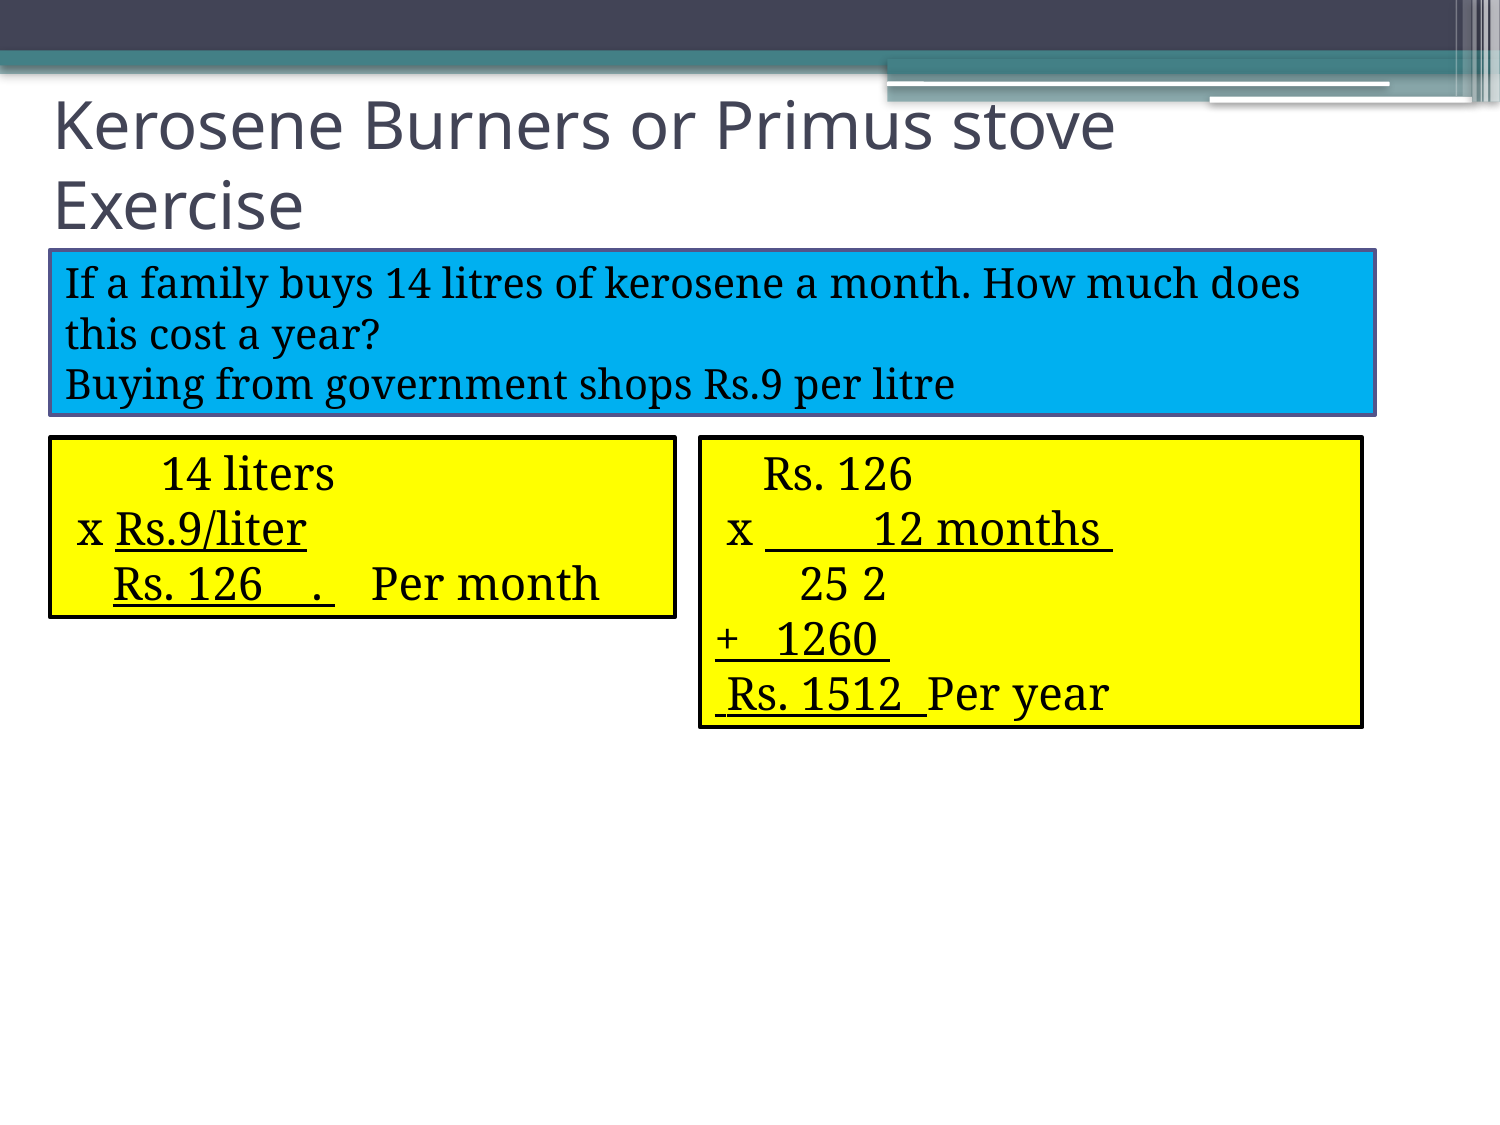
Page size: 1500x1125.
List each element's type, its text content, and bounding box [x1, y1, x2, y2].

text_box Rs. 126 x 12 months 25 2 + 1260 Rs. 1512 Per year [699, 437, 1363, 728]
text_box 14 liters x Rs.9/liter Rs. 126 . Per month [50, 437, 675, 618]
title Kerosene Burners or Primus stove Exercise [37, 75, 1388, 250]
text_box If a family buys 14 litres of kerosene a month. How much does this cost a year? Buying from government shops Rs.9 per litre [50, 249, 1375, 415]
